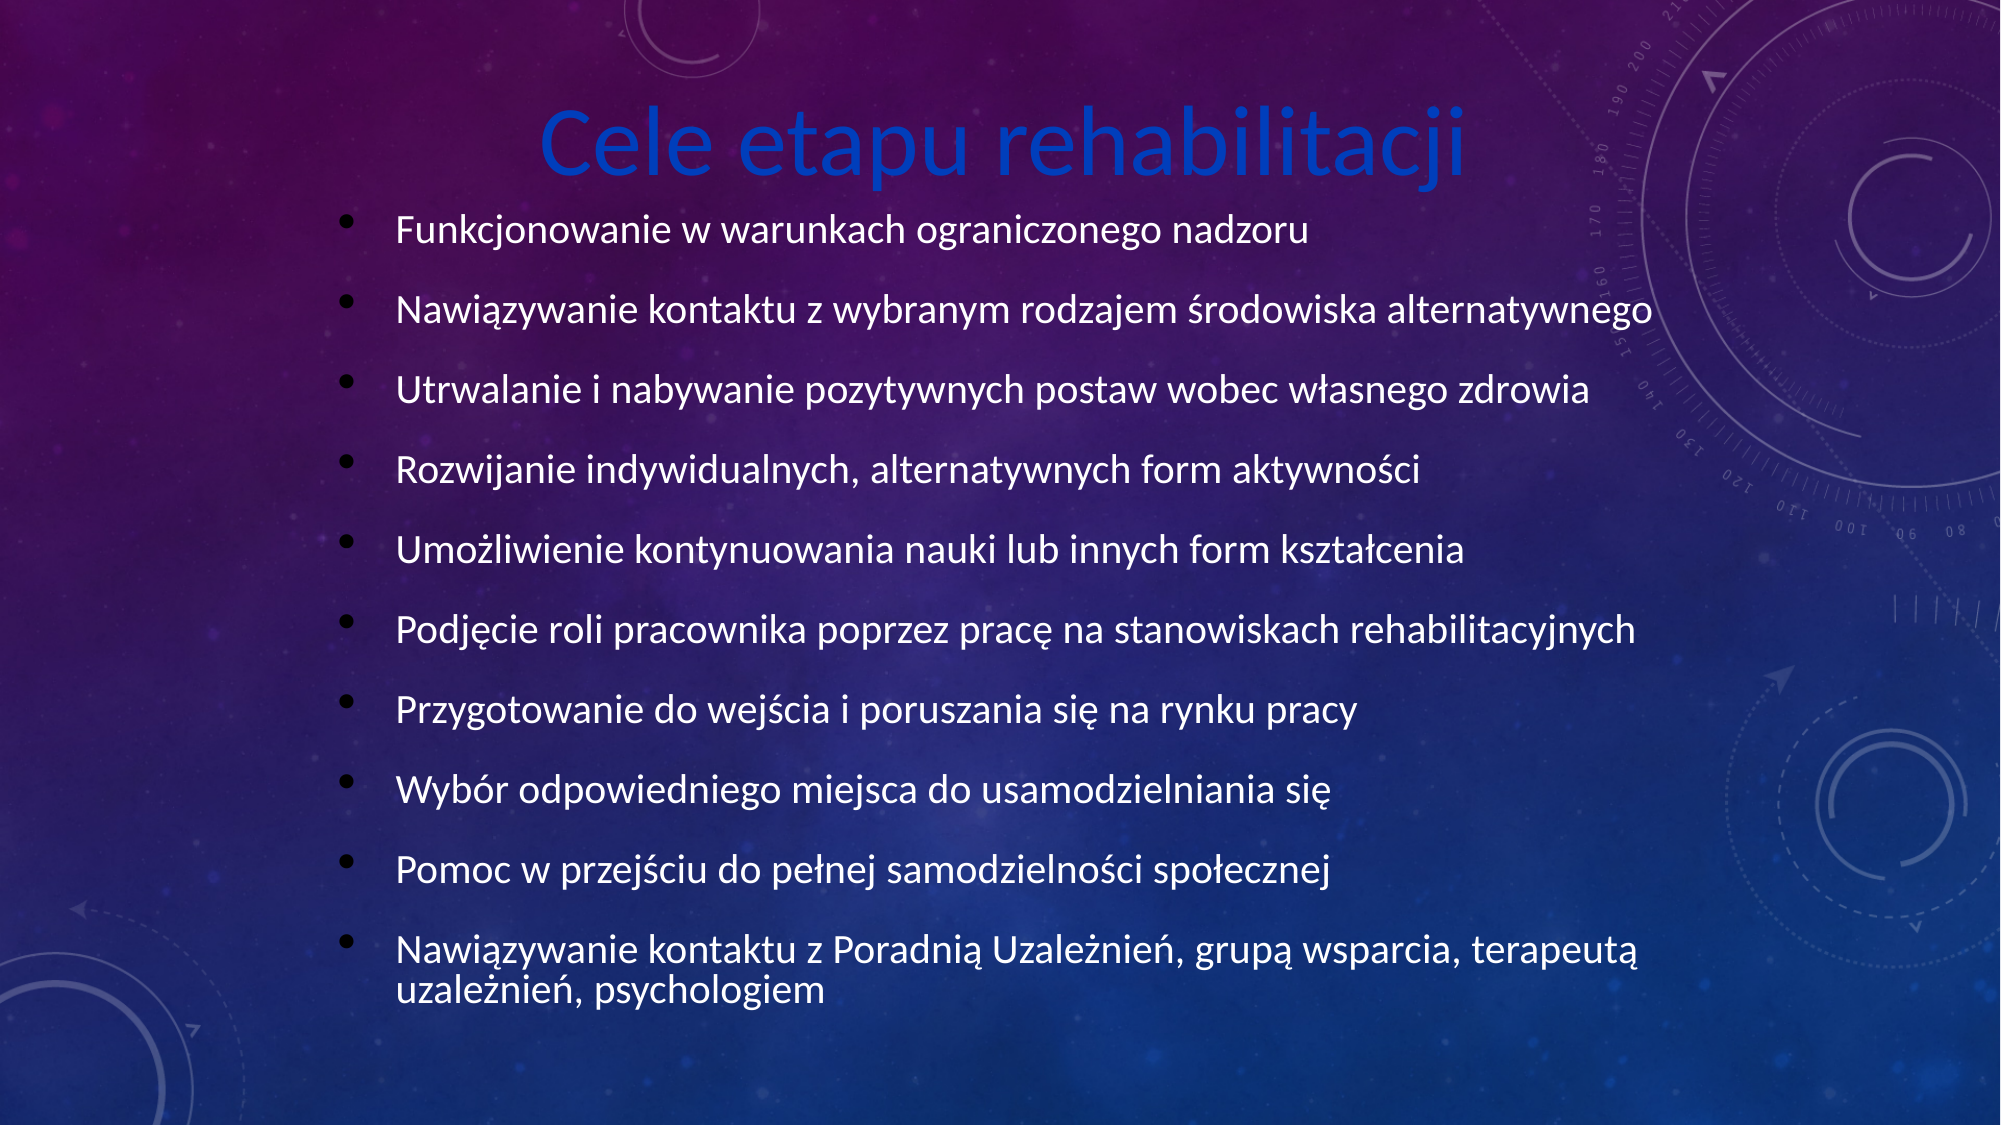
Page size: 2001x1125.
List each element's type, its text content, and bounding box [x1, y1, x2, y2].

picture [0, 0, 2001, 1125]
text_box Funkcjonowanie w warunkach ograniczonego nadzoru Nawiązywanie kontaktu z wybranym rodzajem środowiska alternatywnego Utrwalanie i nabywanie pozytywnych postaw wobec własnego zdrowia Rozwijanie indywidualnych, alternatywnych form aktywności Umożliwienie kontynuowania nauki lub innych form kształcenia Podjęcie roli pracownika poprzez pracę na stanowiskach rehabilitacyjnych Przygotowanie do wejścia i poruszania się na rynku pracy Wybór odpowiedniego miejsca do usamodzielniania się Pomoc w przejściu do pełnej samodzielności społecznej Nawiązywanie kontaktu z Poradnią Uzależnień, grupą wsparcia, terapeutą uzależnień, psychologiem [324, 204, 1675, 832]
text_box Cele etapu rehabilitacji [324, 41, 1675, 204]
